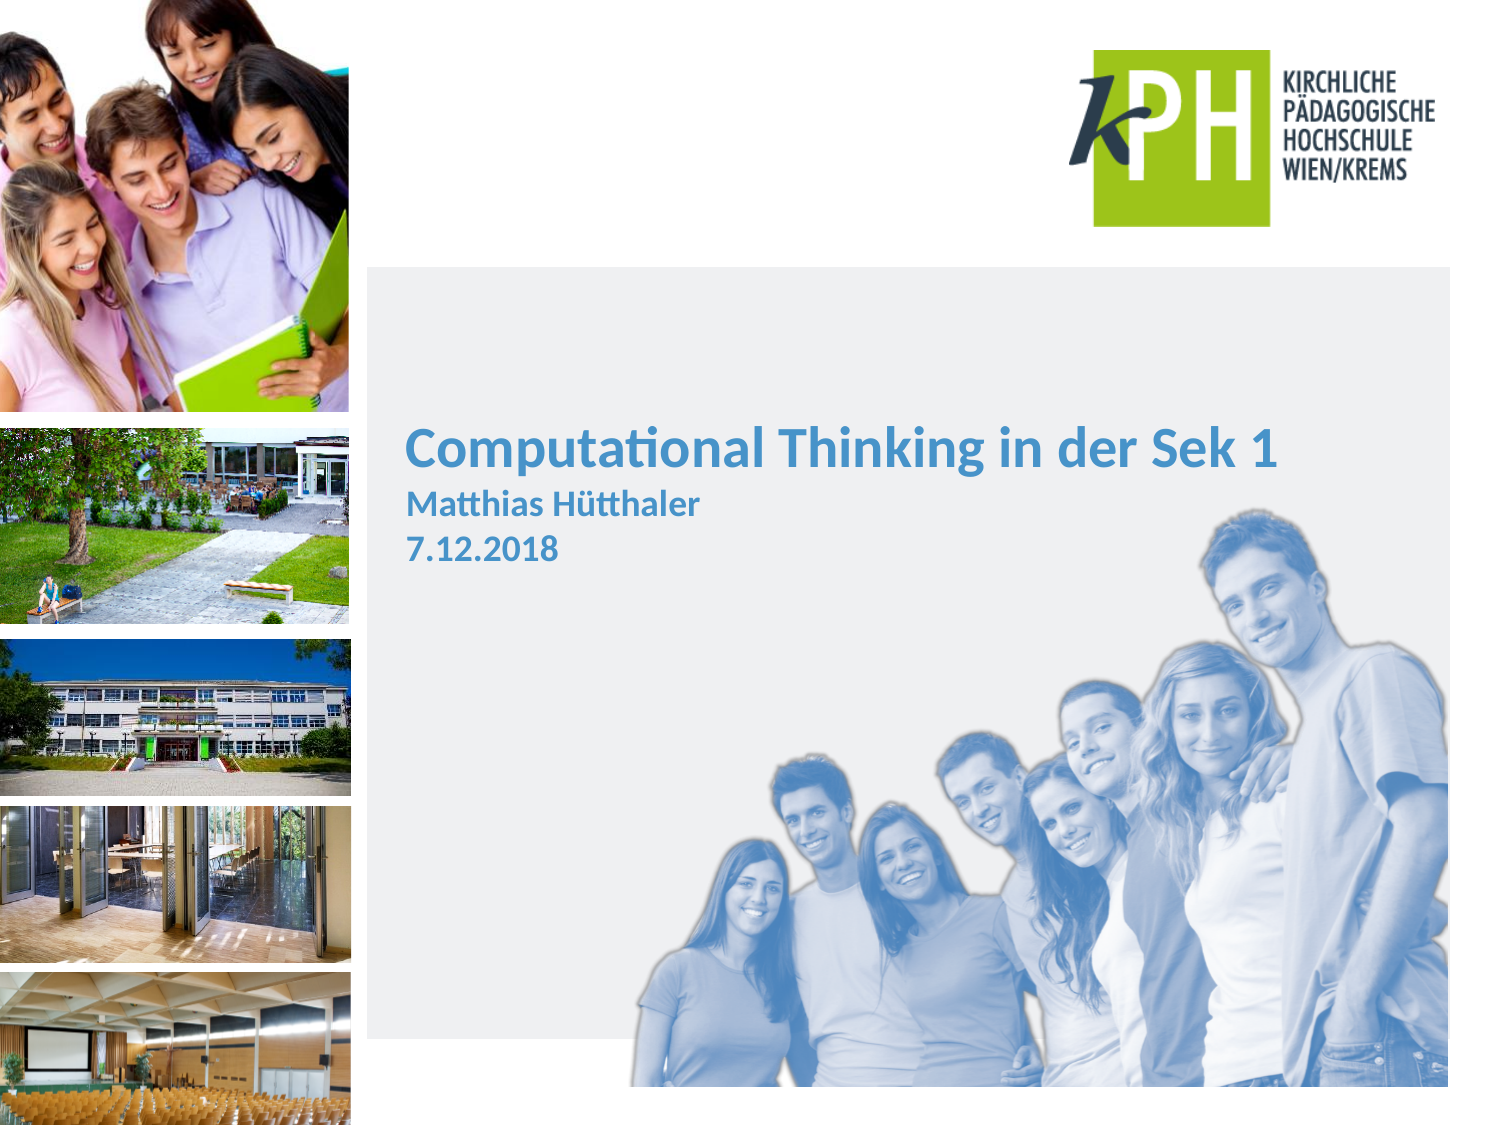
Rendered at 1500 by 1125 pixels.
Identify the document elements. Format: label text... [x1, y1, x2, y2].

picture [0, 805, 352, 963]
picture [0, 427, 349, 624]
picture [560, 497, 1449, 1087]
picture [1069, 50, 1435, 227]
text_box Computational Thinking in der Sek 1 Matthias Hütthaler 7.12.2018 [405, 355, 1402, 640]
picture [0, 0, 349, 413]
picture [0, 972, 351, 1125]
picture [0, 639, 351, 797]
